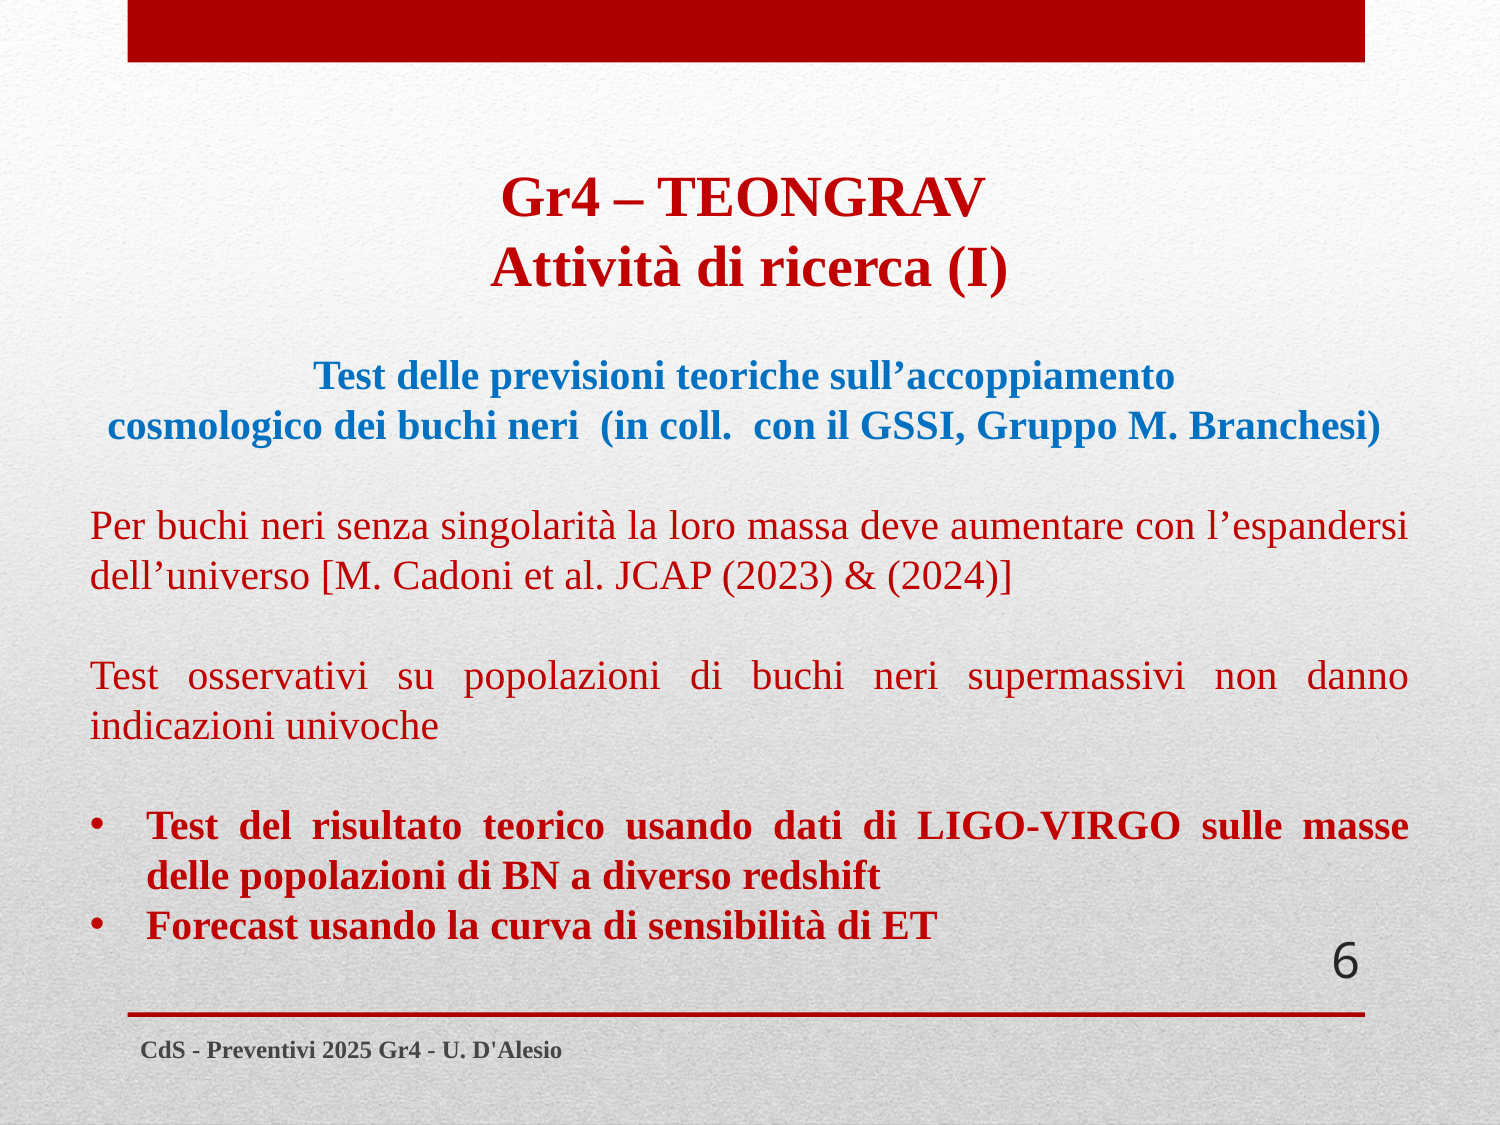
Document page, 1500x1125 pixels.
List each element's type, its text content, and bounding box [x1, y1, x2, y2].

footer CdS - Preventivi 2025 Gr4 - U. D'Alesio [125, 1018, 925, 1079]
text_box Gr4 – TEONGRAV Attività di ricerca (I) Test delle previsioni teoriche sull’accoppiamento cosmologico dei buchi neri (in coll. con il GSSI, Gruppo M. Branchesi) Per buchi neri senza singolarità la loro massa deve aumentare con l’espandersi dell’universo [M. Cadoni et al. JCAP (2023) & (2024)] Test osservativi su popolazioni di buchi neri supermassivi non danno indicazioni univoche Test del risultato teorico usando dati di LIGO-VIRGO sulle masse delle popolazioni di BN a diverso redshift Forecast usando la curva di sensibilità di ET [74, 115, 1425, 1006]
